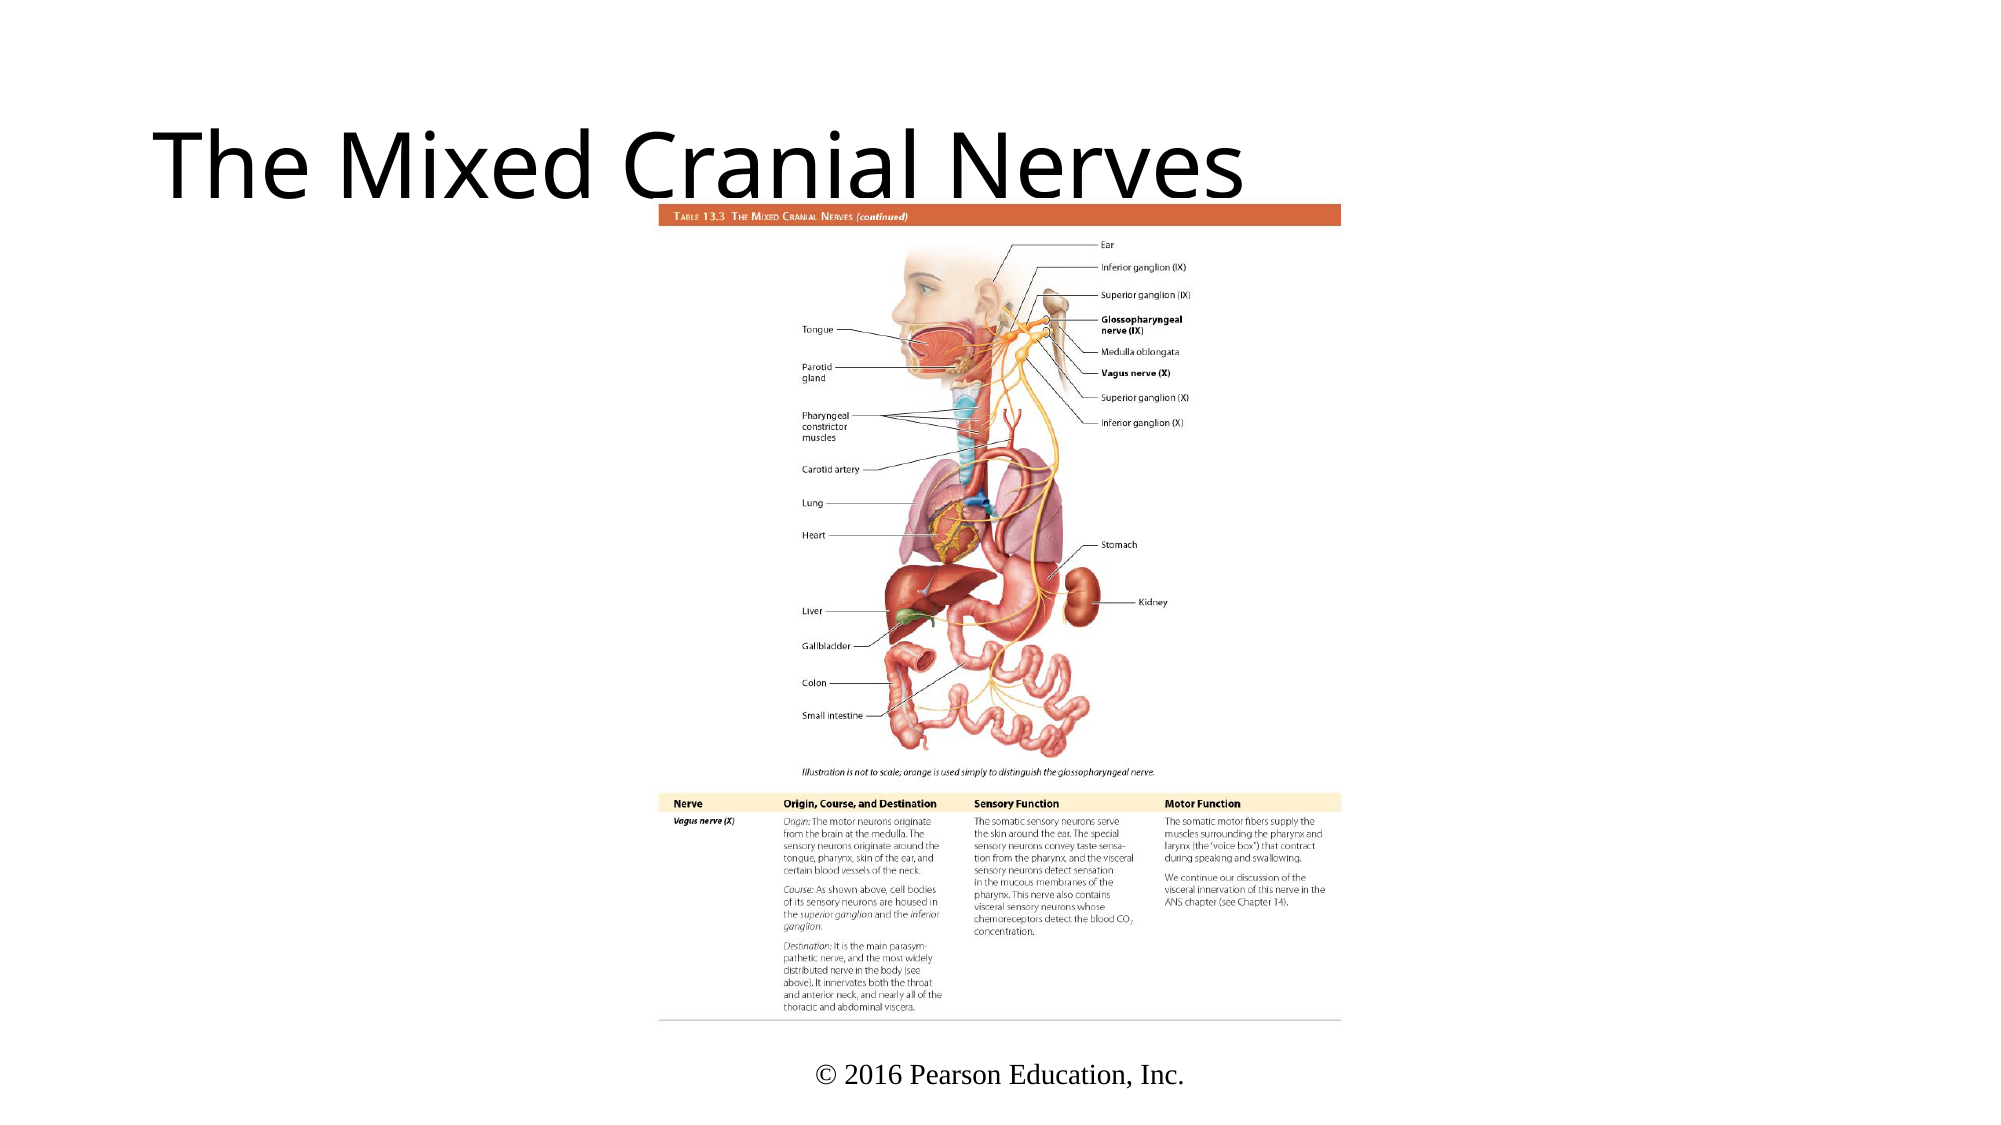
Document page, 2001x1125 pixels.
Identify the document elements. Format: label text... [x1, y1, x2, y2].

picture [653, 198, 1347, 1026]
footer © 2016 Pearson Education, Inc. [662, 1042, 1338, 1103]
title The Mixed Cranial Nerves [137, 59, 1863, 278]
